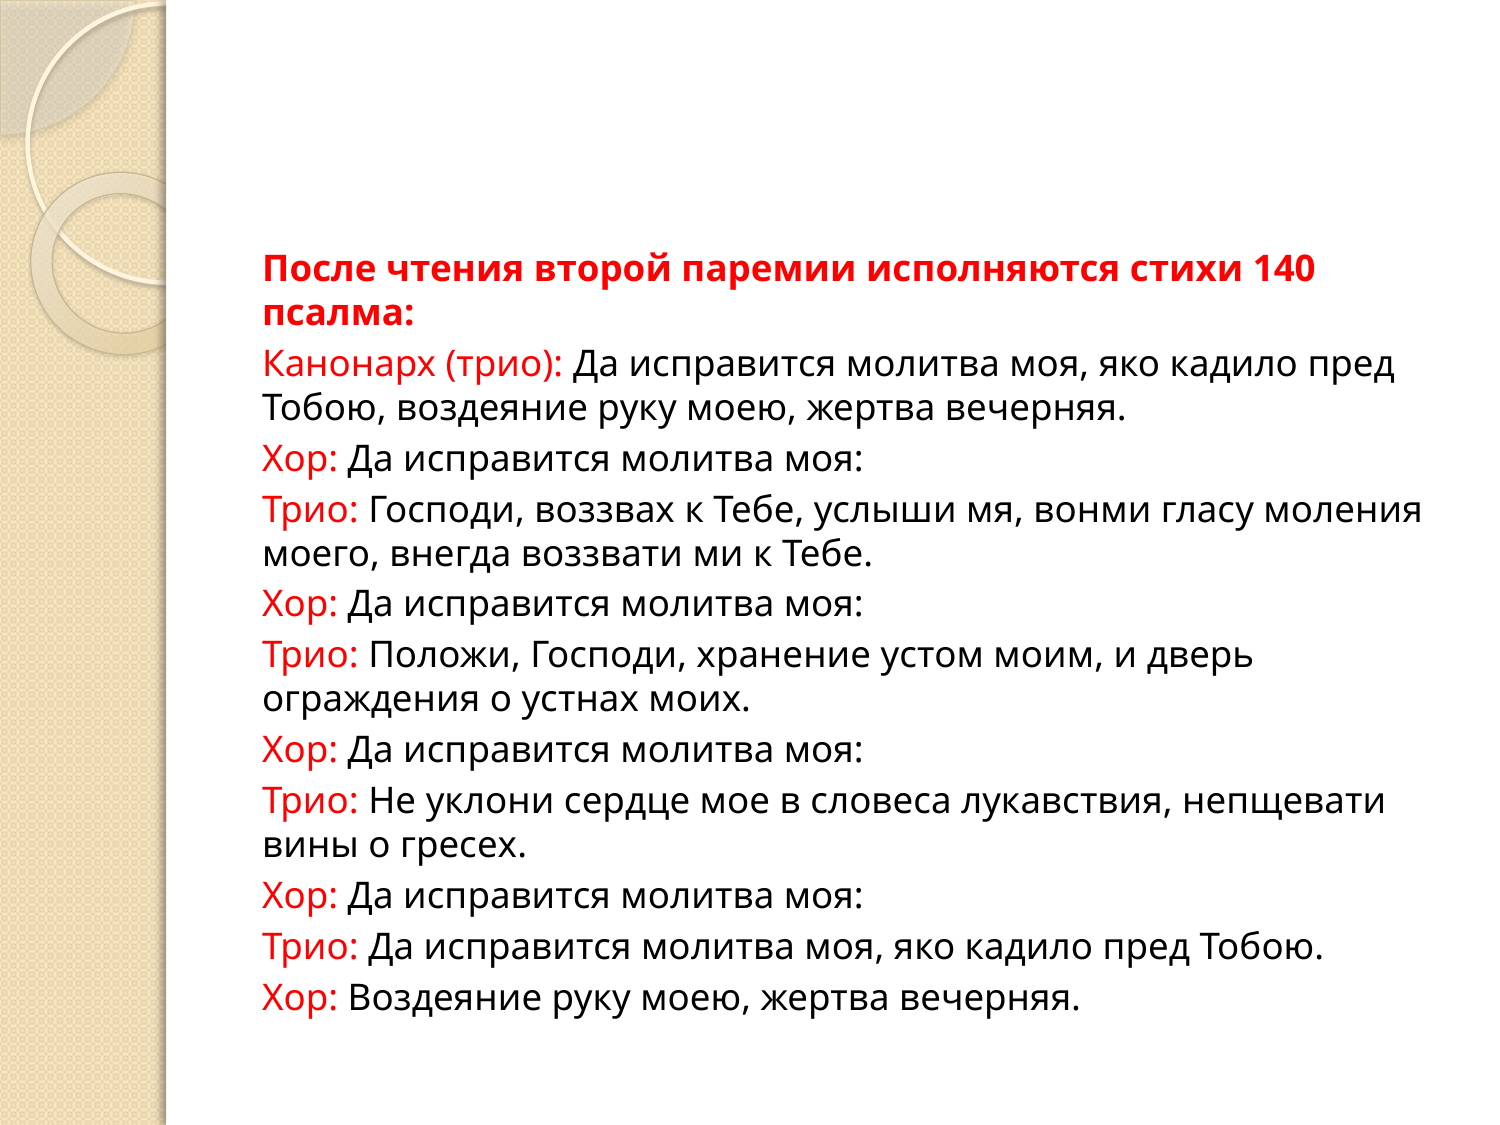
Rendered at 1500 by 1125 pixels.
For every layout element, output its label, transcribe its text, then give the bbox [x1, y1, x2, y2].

list После чтения второй паремии исполняются стихи 140 псалма: Канонарх (трио): Да исправится молитва моя, яко кадило пред Тобою, воздеяние руку моею, жертва вечерняя. Хор: Да исправится молитва моя: Трио: Господи, воззвах к Тебе, услыши мя, вонми гласу моления моего, внегда воззвати ми к Тебе. Хор: Да исправится молитва моя: Трио: Положи, Господи, хранение устом моим, и дверь ограждения о устнах моих. Хор: Да исправится молитва моя: Трио: Не уклони сердце мое в словеса лукавствия, непщевати вины о гресех. Хор: Да исправится молитва моя: Трио: Да исправится молитва моя, яко кадило пред Тобою. Хор: Воздеяние руку моею, жертва вечерняя. [235, 237, 1466, 1025]
